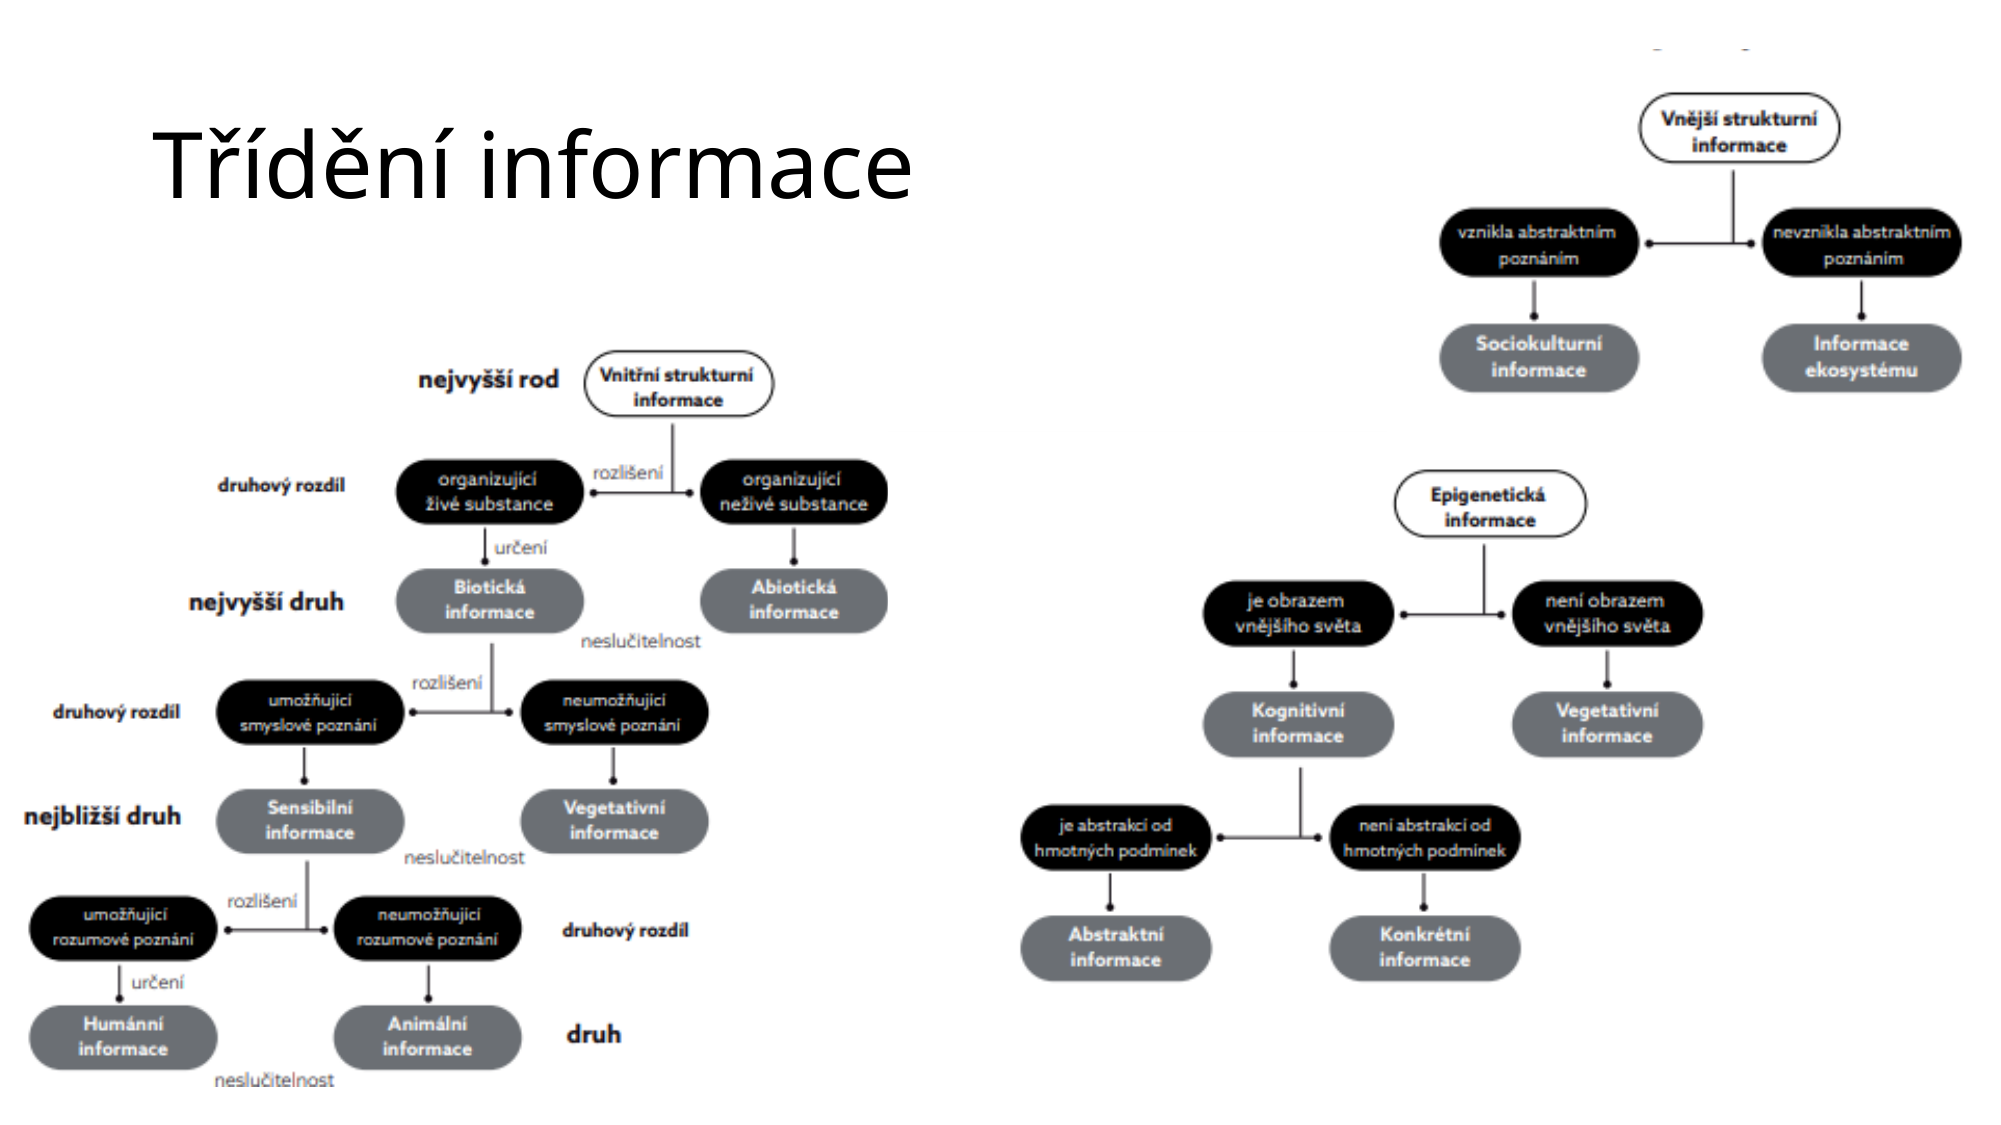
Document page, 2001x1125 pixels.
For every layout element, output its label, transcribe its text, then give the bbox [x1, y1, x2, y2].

title Třídění informace [137, 59, 1386, 278]
picture [888, 49, 2000, 1026]
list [0, 332, 917, 1087]
